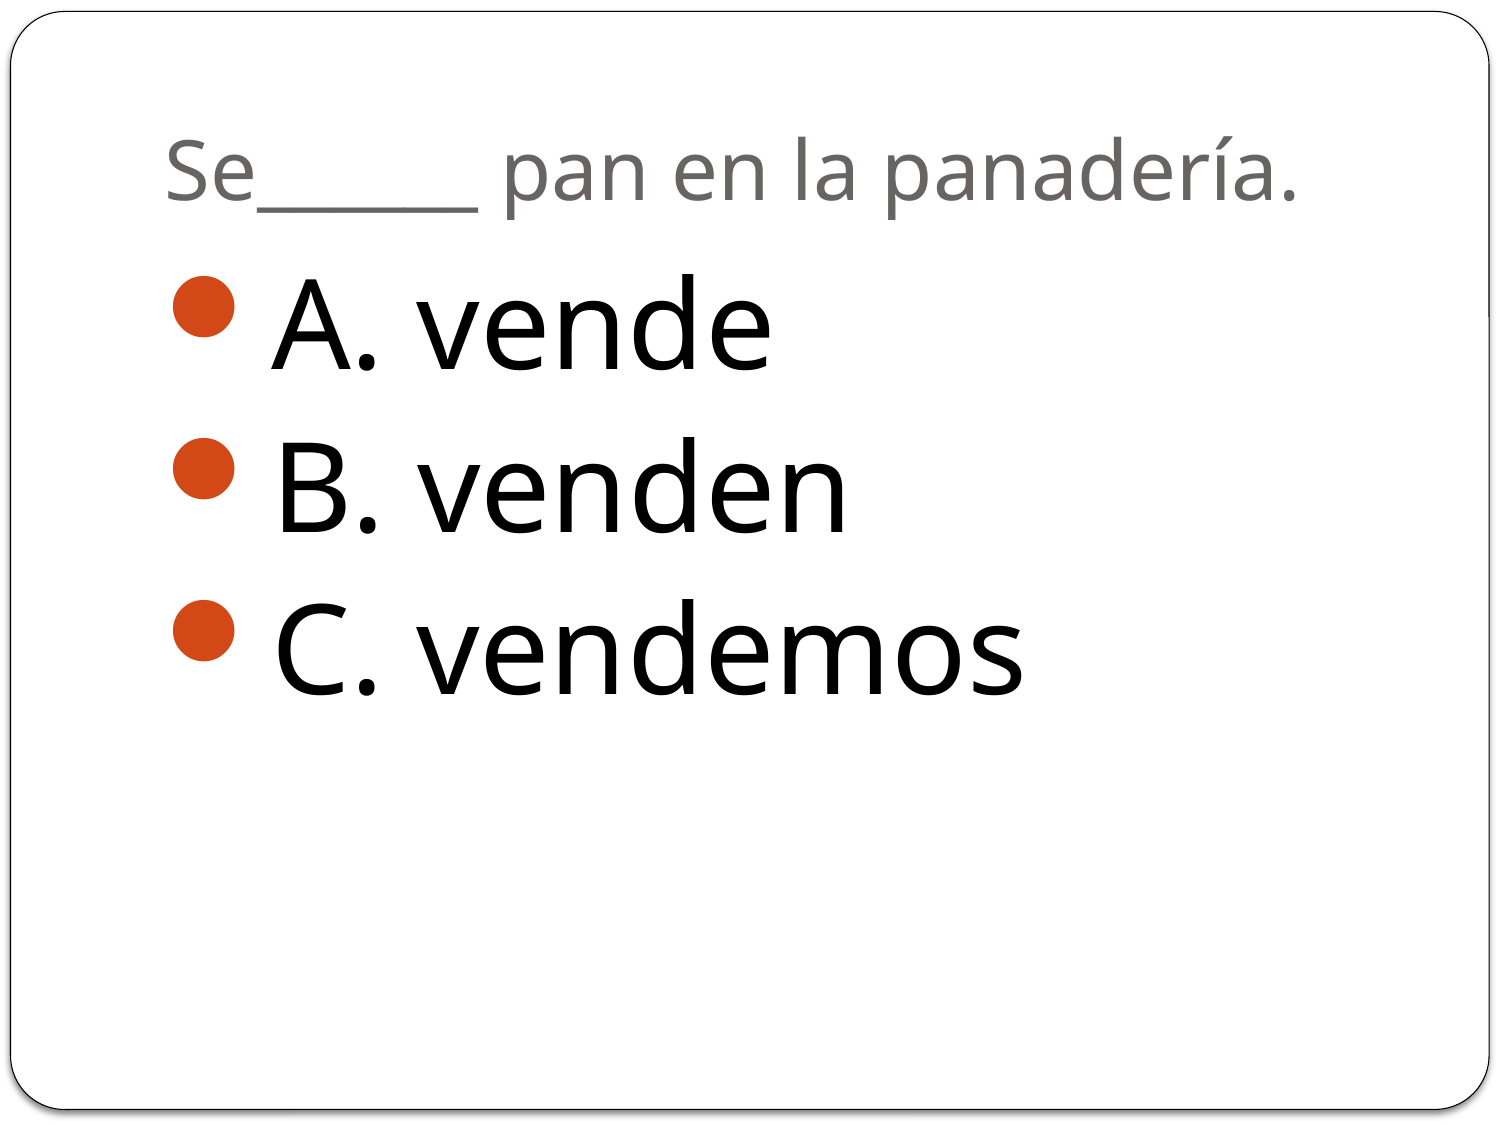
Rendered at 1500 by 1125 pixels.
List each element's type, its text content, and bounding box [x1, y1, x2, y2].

list A. vende B. venden C. vendemos [150, 237, 1425, 988]
title Se______ pan en la panadería. [150, 45, 1425, 233]
